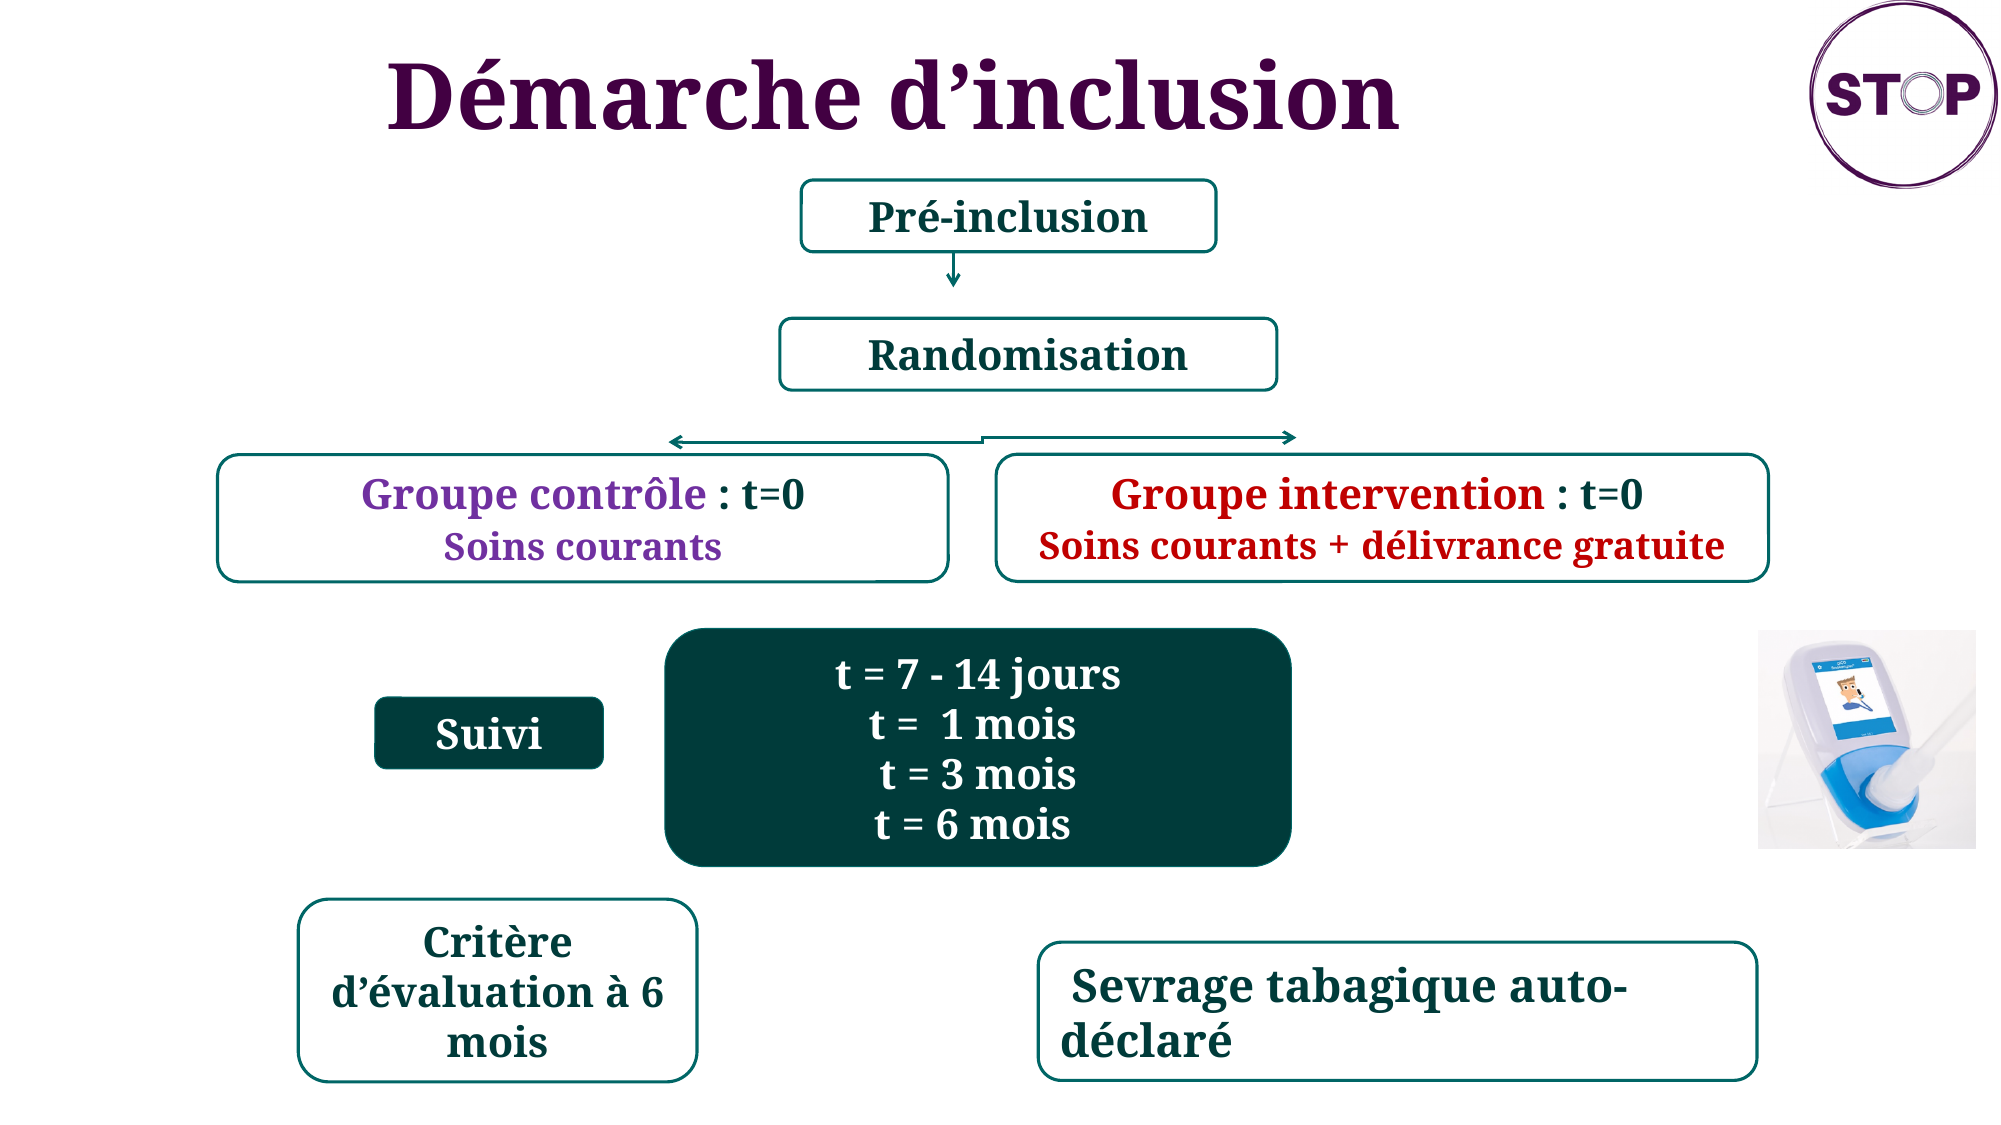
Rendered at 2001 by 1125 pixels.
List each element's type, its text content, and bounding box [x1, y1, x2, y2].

title Démarche d’inclusion [32, 0, 1757, 209]
text_box Pré-inclusion [800, 178, 1218, 253]
picture [1808, 0, 2000, 195]
picture [1758, 630, 1976, 849]
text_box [217, 318, 1297, 1084]
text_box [374, 454, 1769, 1025]
